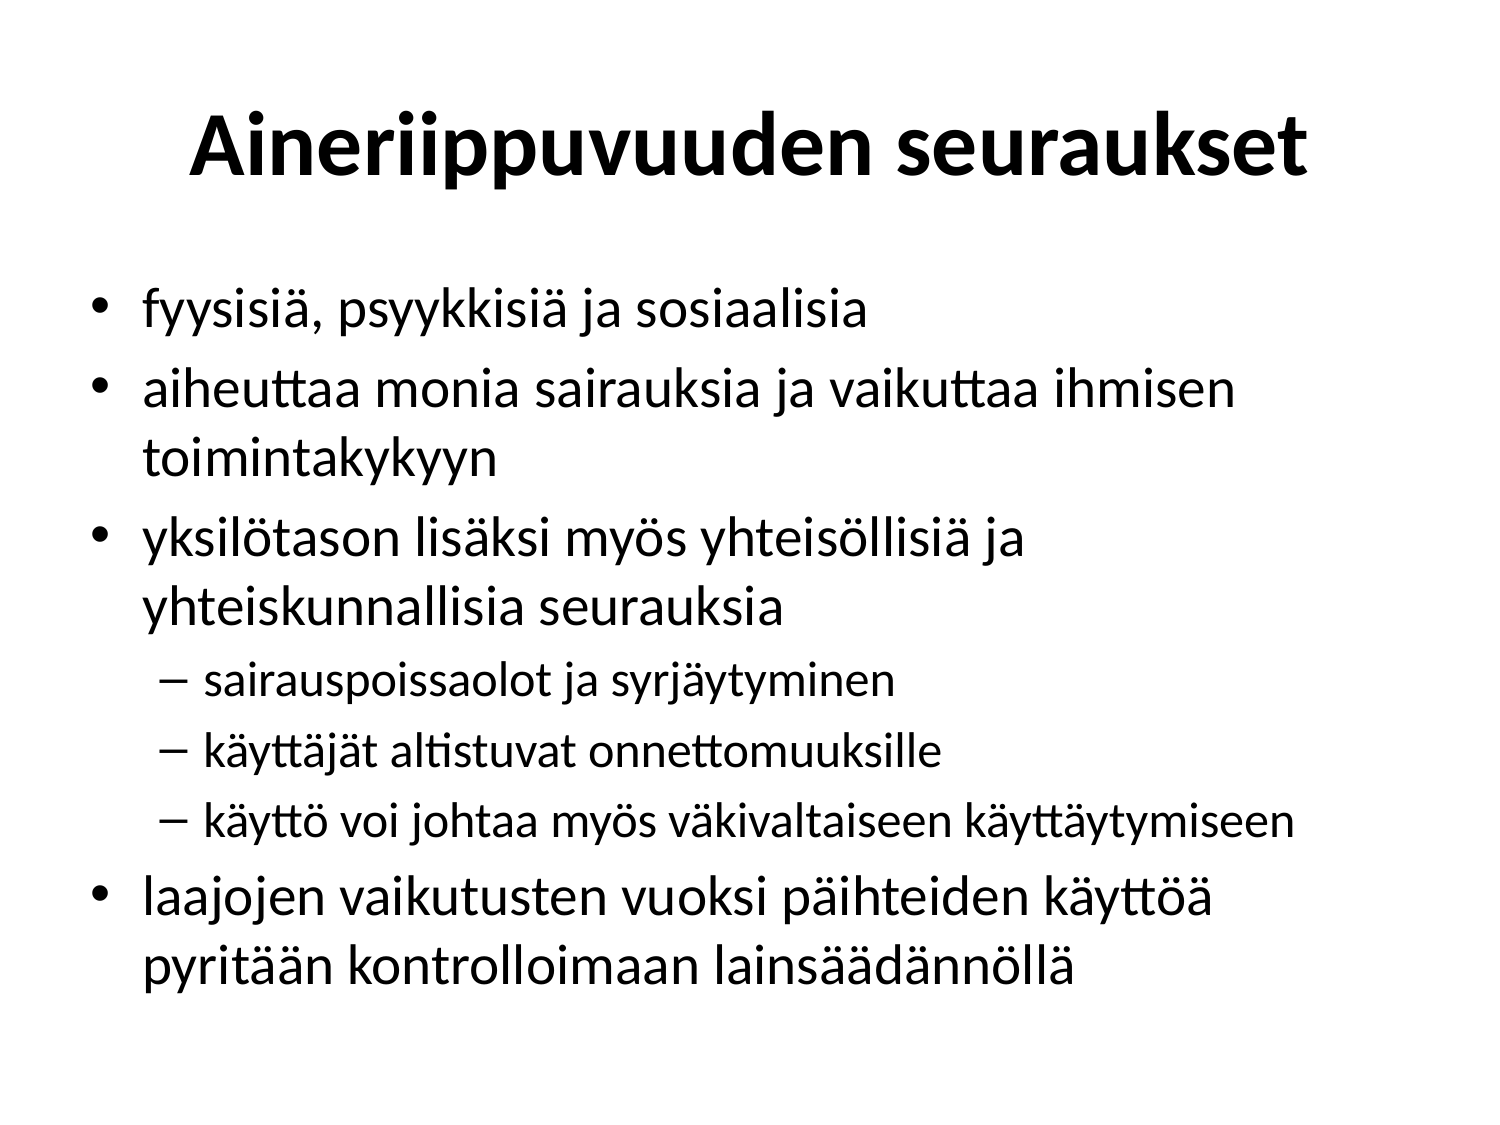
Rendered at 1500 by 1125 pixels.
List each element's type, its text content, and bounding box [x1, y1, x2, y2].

title Aineriippuvuuden seuraukset [75, 45, 1425, 233]
list fyysisiä, psyykkisiä ja sosiaalisia aiheuttaa monia sairauksia ja vaikuttaa ihmisen toimintakykyyn yksilötason lisäksi myös yhteisöllisiä ja yhteiskunnallisia seurauksia sairauspoissaolot ja syrjäytyminen käyttäjät altistuvat onnettomuuksille käyttö voi johtaa myös väkivaltaiseen käyttäytymiseen laajojen vaikutusten vuoksi päihteiden käyttöä pyritään kontrolloimaan lainsäädännöllä [75, 262, 1425, 1005]
